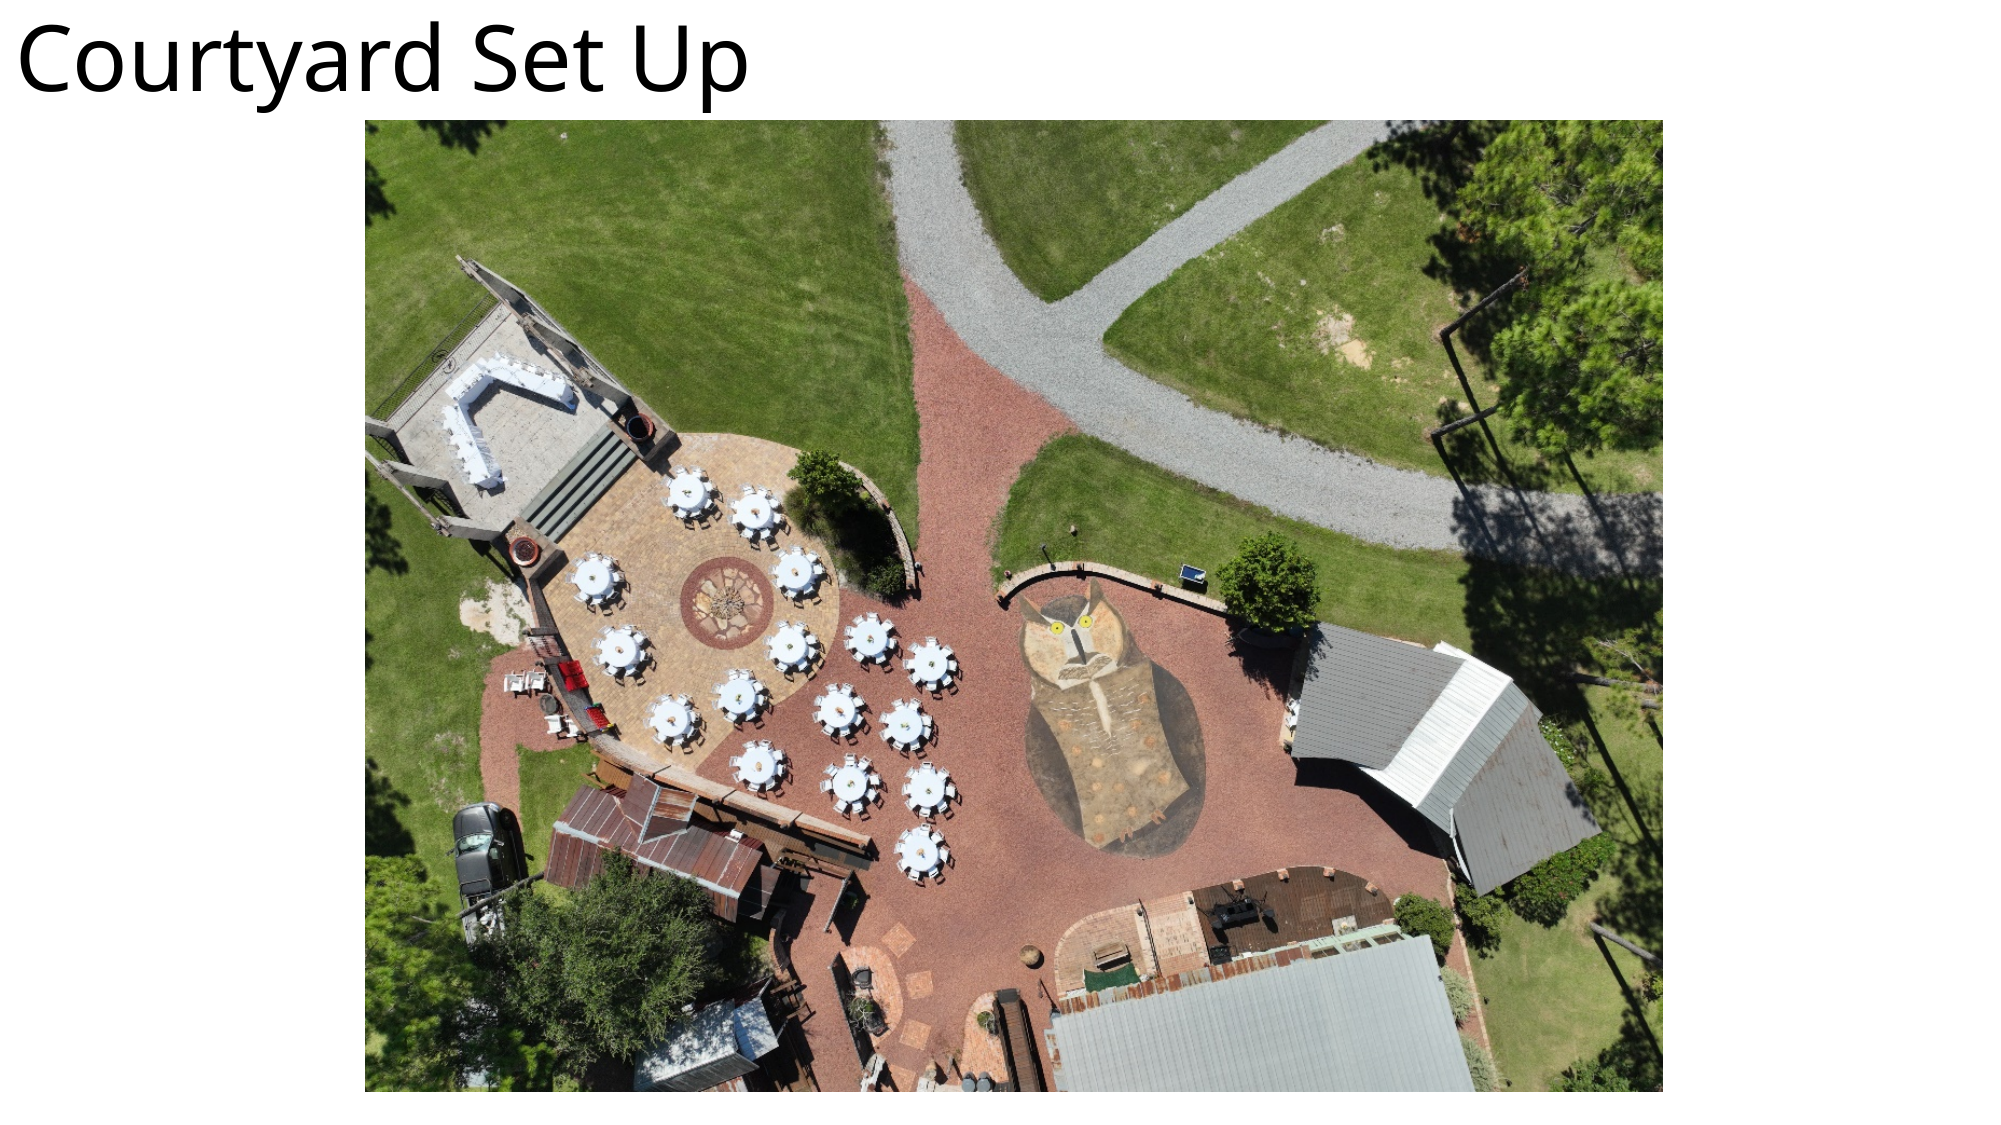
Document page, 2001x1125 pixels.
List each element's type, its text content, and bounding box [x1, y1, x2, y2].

title Courtyard Set Up [0, 0, 1725, 171]
picture [365, 120, 1663, 1092]
